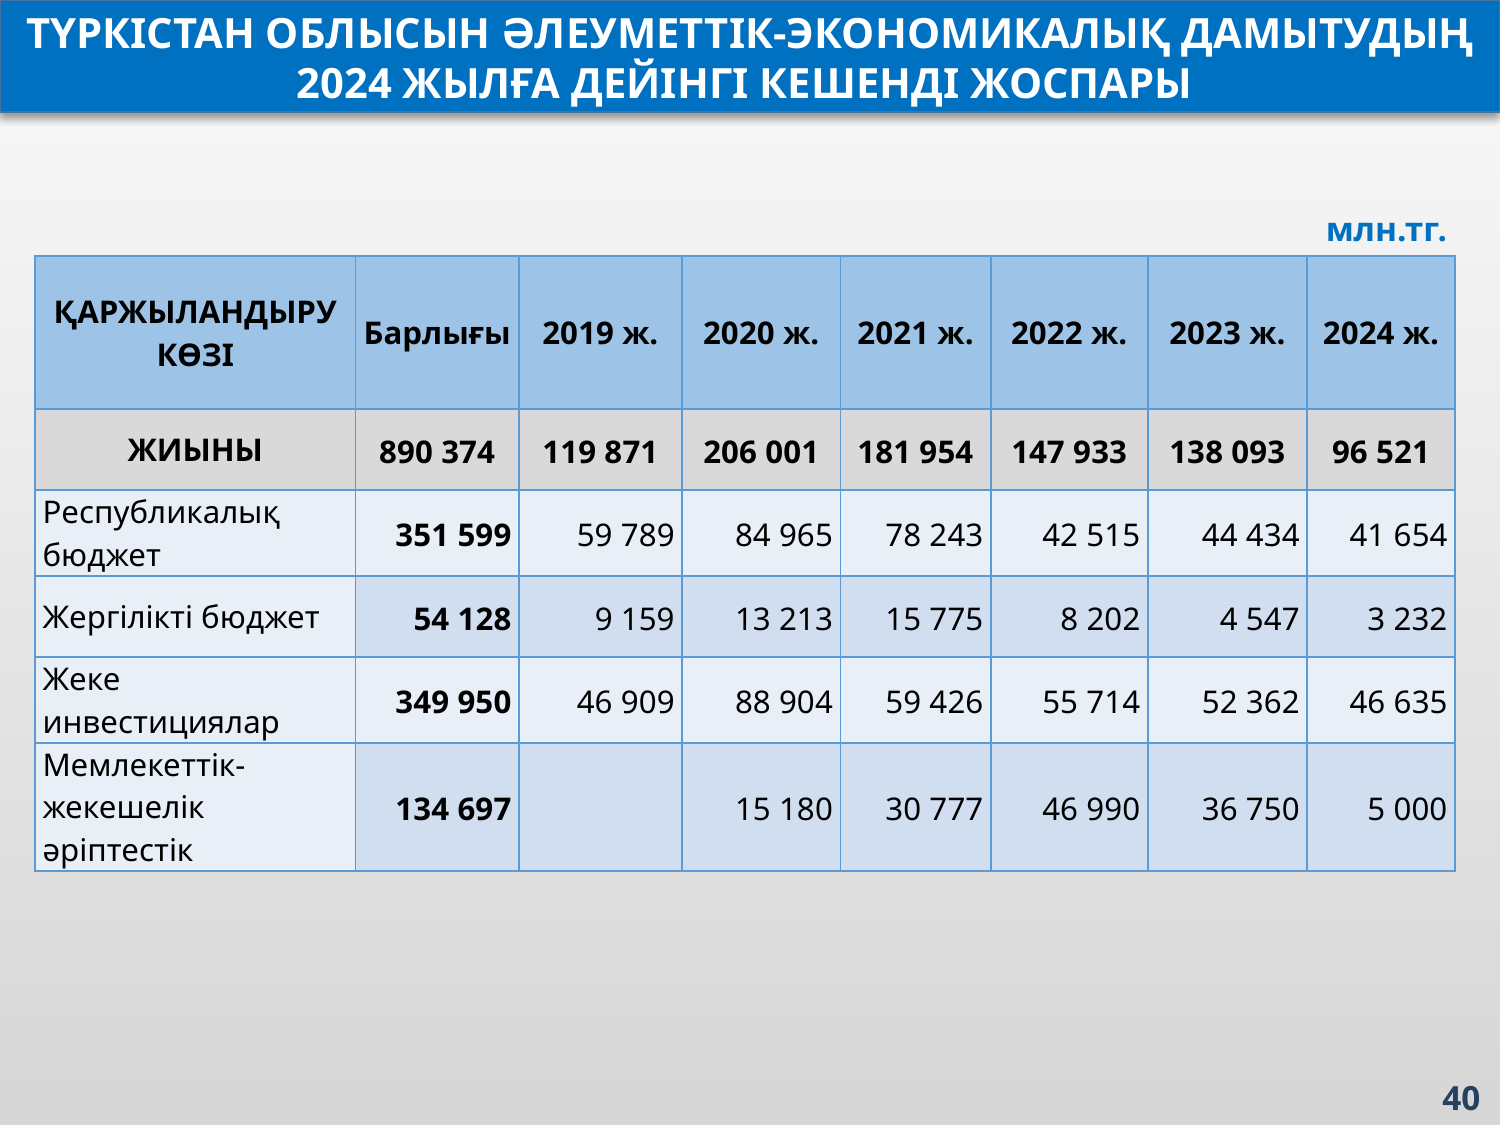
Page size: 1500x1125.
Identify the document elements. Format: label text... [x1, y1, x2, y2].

table_cell 30 777 [841, 744, 990, 870]
table_cell 890 374 [356, 410, 518, 489]
table_cell 46 990 [992, 744, 1147, 870]
table_cell 13 213 [683, 577, 840, 656]
text_box ТҮРКІСТАН ОБЛЫСЫН ӘЛЕУМЕТТІК-ЭКОНОМИКАЛЫҚ ДАМЫТУДЫҢ 2024 ЖЫЛҒА ДЕЙІНГІ КЕШЕНДІ ЖОСПАРЫ [0, 0, 1500, 113]
table_cell 46 909 [520, 658, 681, 742]
table_cell 138 093 [1149, 410, 1306, 489]
table_cell 4 547 [1149, 577, 1306, 656]
table_cell 119 871 [520, 410, 681, 489]
table_header 2019 ж. [520, 257, 681, 408]
table_header ҚАРЖЫЛАНДЫРУ КӨЗІ [36, 257, 355, 408]
table_cell 206 001 [683, 410, 840, 489]
table_cell Жеке инвестициялар [36, 658, 355, 742]
table_header 2021 ж. [841, 257, 990, 408]
text_box 40 [1427, 1070, 1496, 1125]
table_cell 9 159 [520, 577, 681, 656]
table_cell 41 654 [1308, 491, 1454, 575]
table_cell 147 933 [992, 410, 1147, 489]
table_cell 134 697 [356, 744, 518, 870]
table_cell 15 180 [683, 744, 840, 870]
table_cell 5 000 [1309, 745, 1453, 869]
table_cell ЖИЫНЫ [36, 410, 355, 489]
table_cell 181 954 [841, 410, 990, 489]
table_cell 351 599 [356, 491, 518, 575]
table_cell 8 202 [992, 577, 1147, 656]
table_cell 3 232 [1308, 577, 1454, 656]
table_header 2020 ж. [683, 257, 840, 408]
table_header Барлығы [356, 257, 518, 408]
table_cell 84 965 [683, 491, 840, 575]
table_header 2024 ж. [1308, 257, 1454, 408]
table_cell Республикалық бюджет [36, 491, 355, 575]
table_cell 96 521 [1308, 410, 1454, 489]
text_box млн.тг. [1311, 200, 1463, 256]
table_cell Мемлекеттік-жекешелік әріптестік [36, 744, 355, 870]
table_cell Жергілікті бюджет [36, 577, 355, 656]
table_cell 36 750 [1149, 744, 1306, 870]
table_header 2023 ж. [1149, 257, 1306, 408]
table_cell 349 950 [356, 658, 518, 742]
table_cell 44 434 [1149, 491, 1306, 575]
table_cell [520, 744, 681, 870]
table_cell 46 635 [1308, 658, 1454, 742]
table_cell 59 426 [841, 658, 990, 742]
table_cell 55 714 [992, 658, 1147, 742]
table_header 2022 ж. [992, 257, 1147, 408]
table_cell 59 789 [520, 491, 681, 575]
table_cell 78 243 [841, 491, 990, 575]
table_cell 42 515 [992, 491, 1147, 575]
table_cell 15 775 [841, 577, 990, 656]
table_cell 54 128 [356, 577, 518, 656]
table_cell 88 904 [683, 658, 840, 742]
table_cell 52 362 [1149, 658, 1306, 742]
